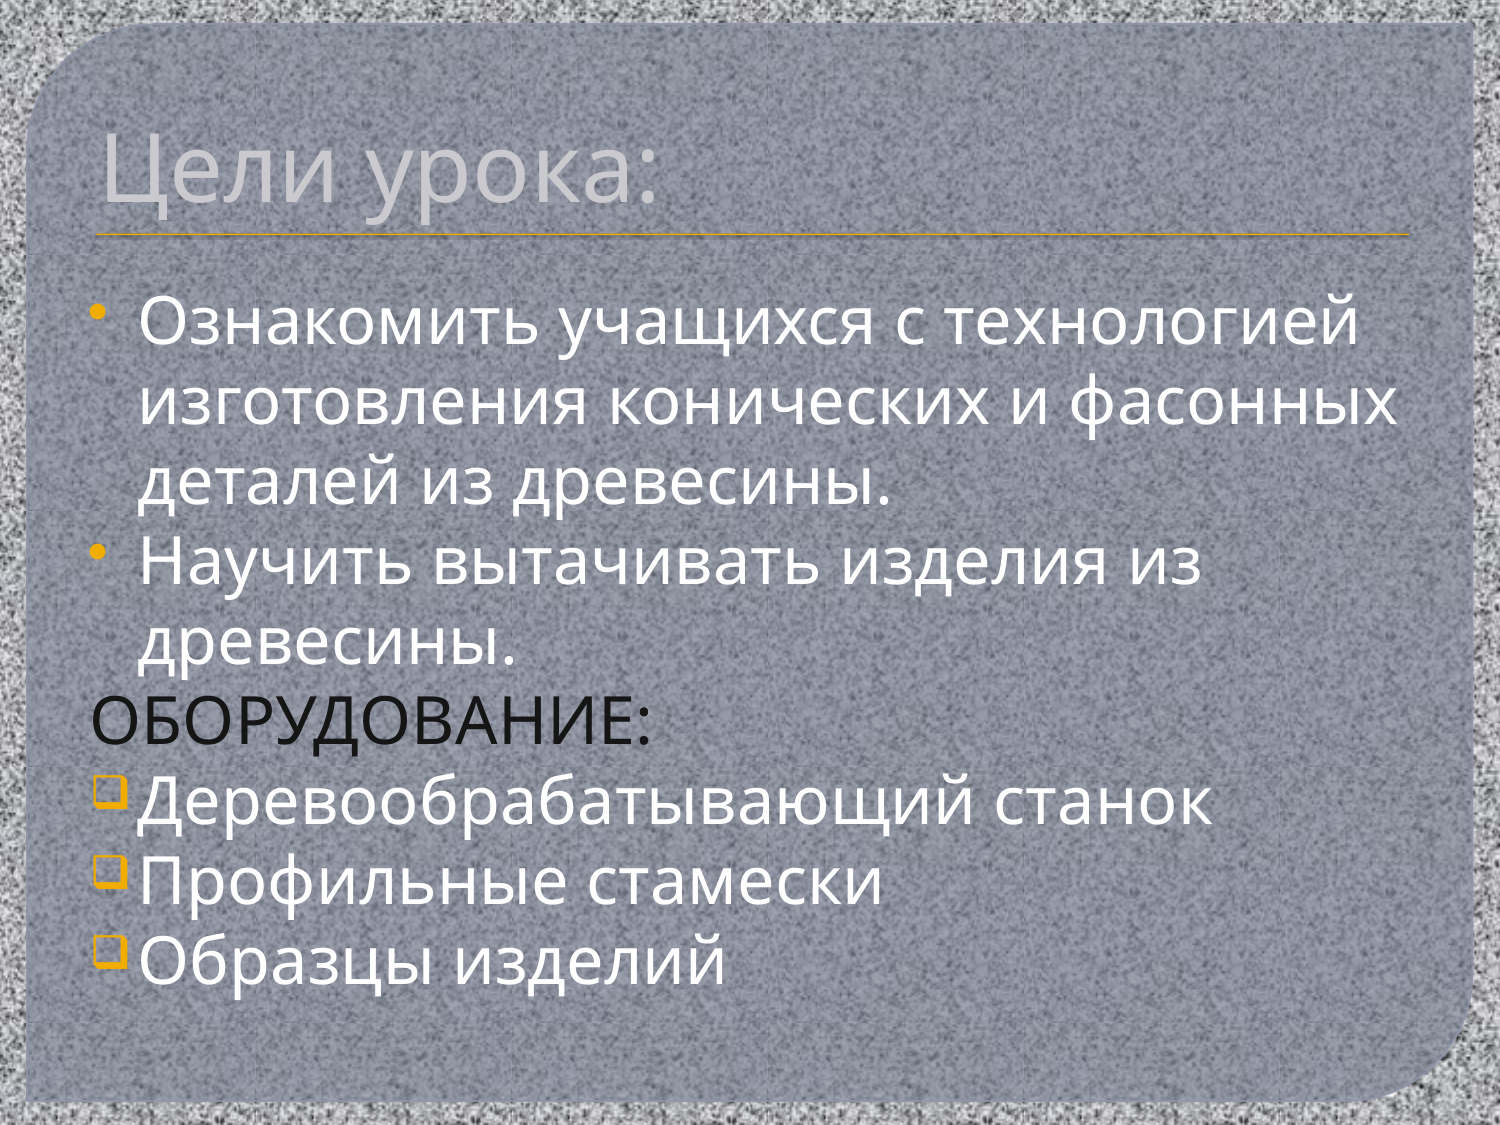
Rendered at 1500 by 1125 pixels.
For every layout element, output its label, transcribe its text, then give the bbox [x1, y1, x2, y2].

title Цели урока: [75, 41, 1425, 230]
list Ознакомить учащихся с технологией изготовления конических и фасонных деталей из древесины. Научить вытачивать изделия из древесины. ОБОРУДОВАНИЕ: Деревообрабатывающий станок Профильные стамески Образцы изделий [75, 270, 1425, 1013]
picture [0, 0, 1500, 1125]
